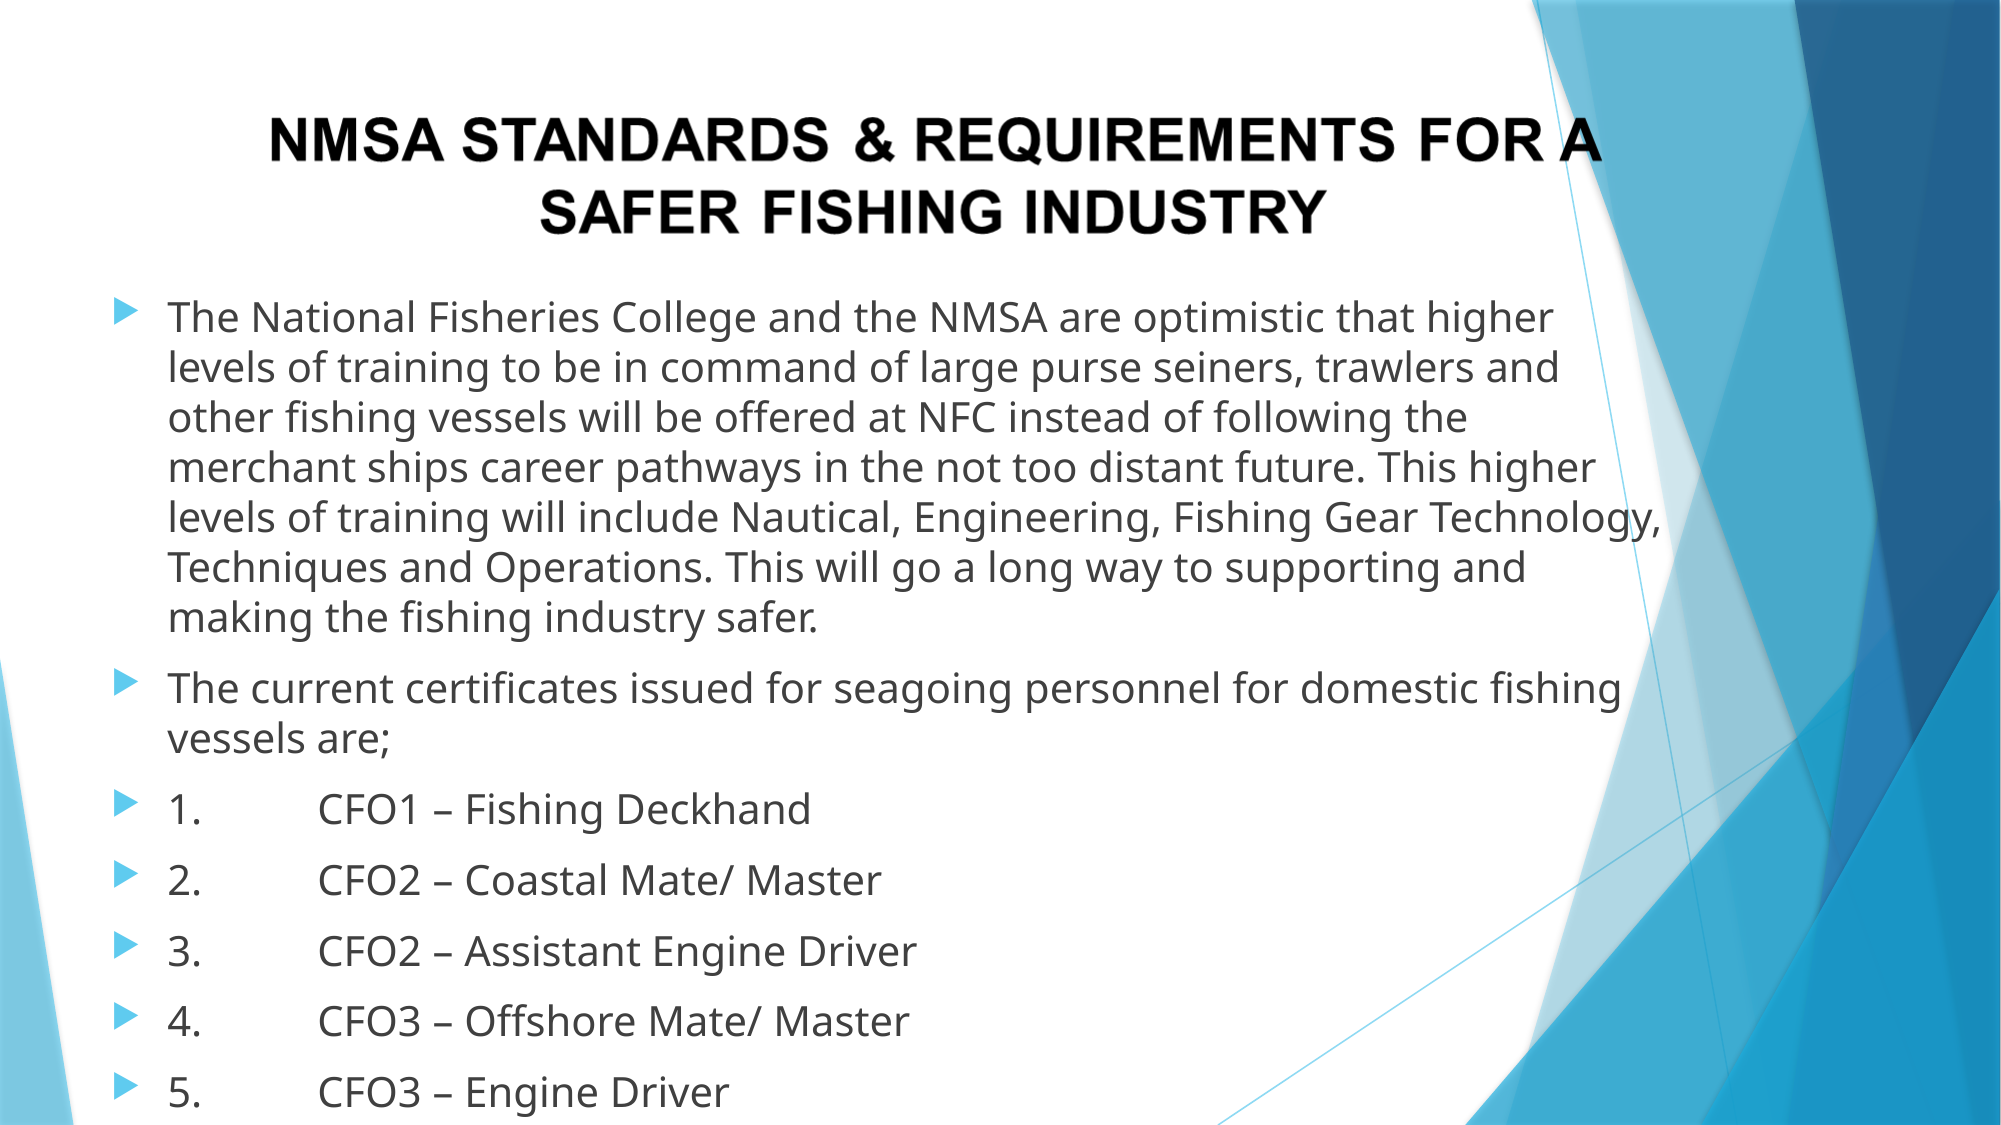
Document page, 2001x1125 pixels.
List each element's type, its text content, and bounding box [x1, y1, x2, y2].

picture [148, 83, 1719, 284]
list The National Fisheries College and the NMSA are optimistic that higher levels of training to be in command of large purse seiners, trawlers and other fishing vessels will be offered at NFC instead of following the merchant ships career pathways in the not too distant future. This higher levels of training will include Nautical, Engineering, Fishing Gear Technology, Techniques and Operations. This will go a long way to supporting and making the fishing industry safer. The current certificates issued for seagoing personnel for domestic fishing vessels are; 1. CFO1 – Fishing Deckhand 2. CFO2 – Coastal Mate/ Master 3. CFO2 – Assistant Engine Driver 4. CFO3 – Offshore Mate/ Master 5. CFO3 – Engine Driver [95, 283, 1684, 920]
